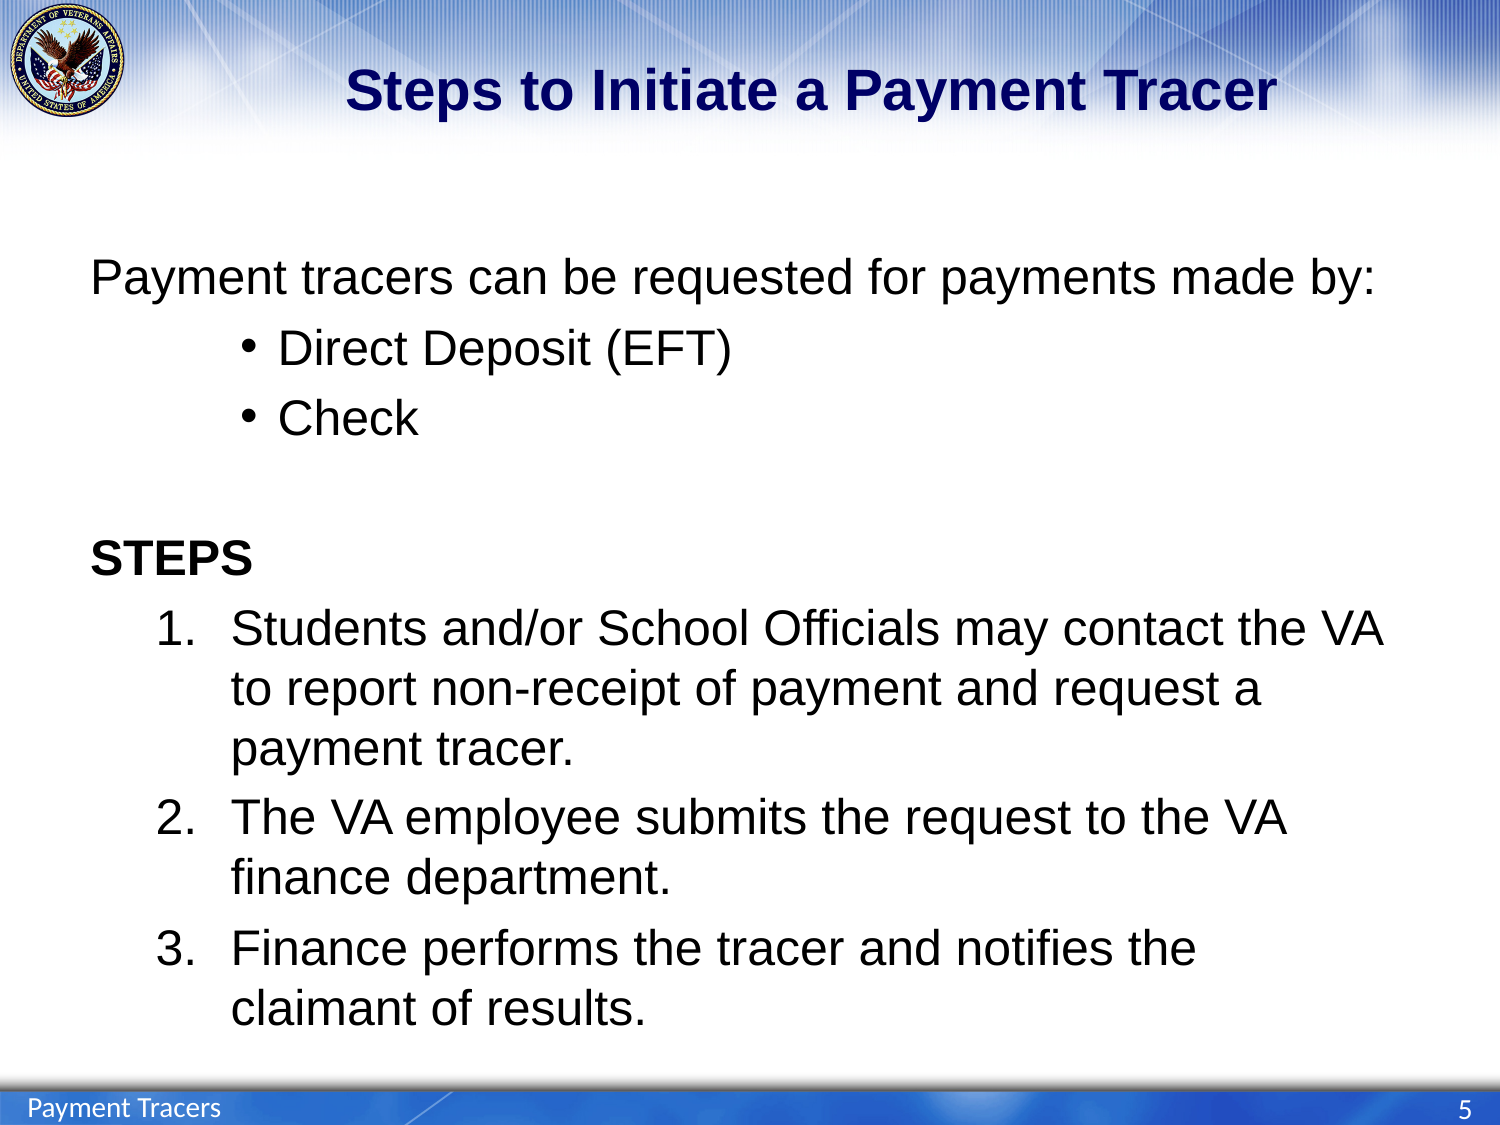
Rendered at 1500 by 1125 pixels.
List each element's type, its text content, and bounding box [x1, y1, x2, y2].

slide_number 5 [1137, 1083, 1488, 1125]
picture [0, 0, 1500, 1125]
footer Payment Tracers [12, 1081, 714, 1119]
title Steps to Initiate a Payment Tracer [125, 0, 1500, 175]
list Payment tracers can be requested for payments made by: Direct Deposit (EFT) Check STEPS Students and/or School Officials may contact the VA to report non-receipt of payment and request a payment tracer. The VA employee submits the request to the VA finance department. Finance performs the tracer and notifies the claimant of results. [75, 237, 1413, 1050]
